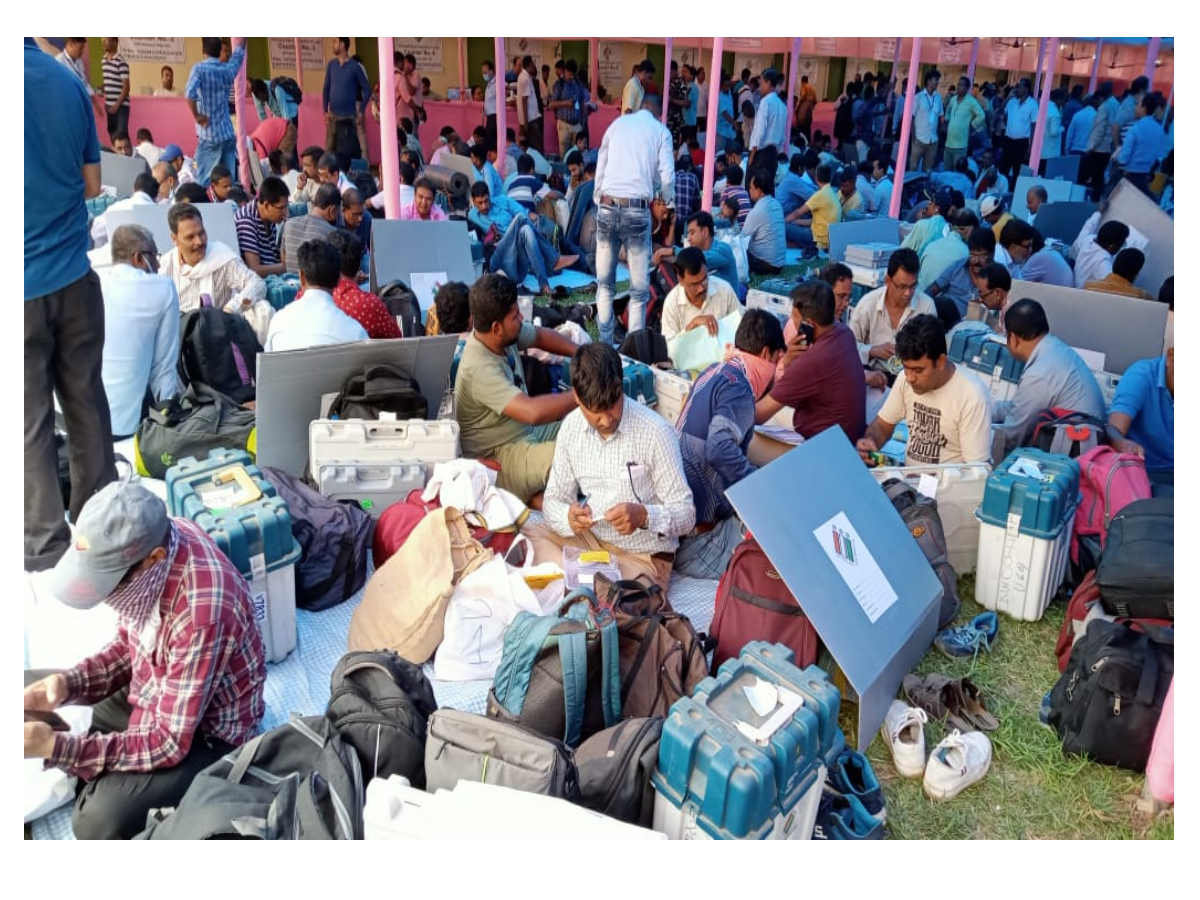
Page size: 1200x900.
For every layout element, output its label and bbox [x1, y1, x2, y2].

list [24, 37, 1175, 840]
